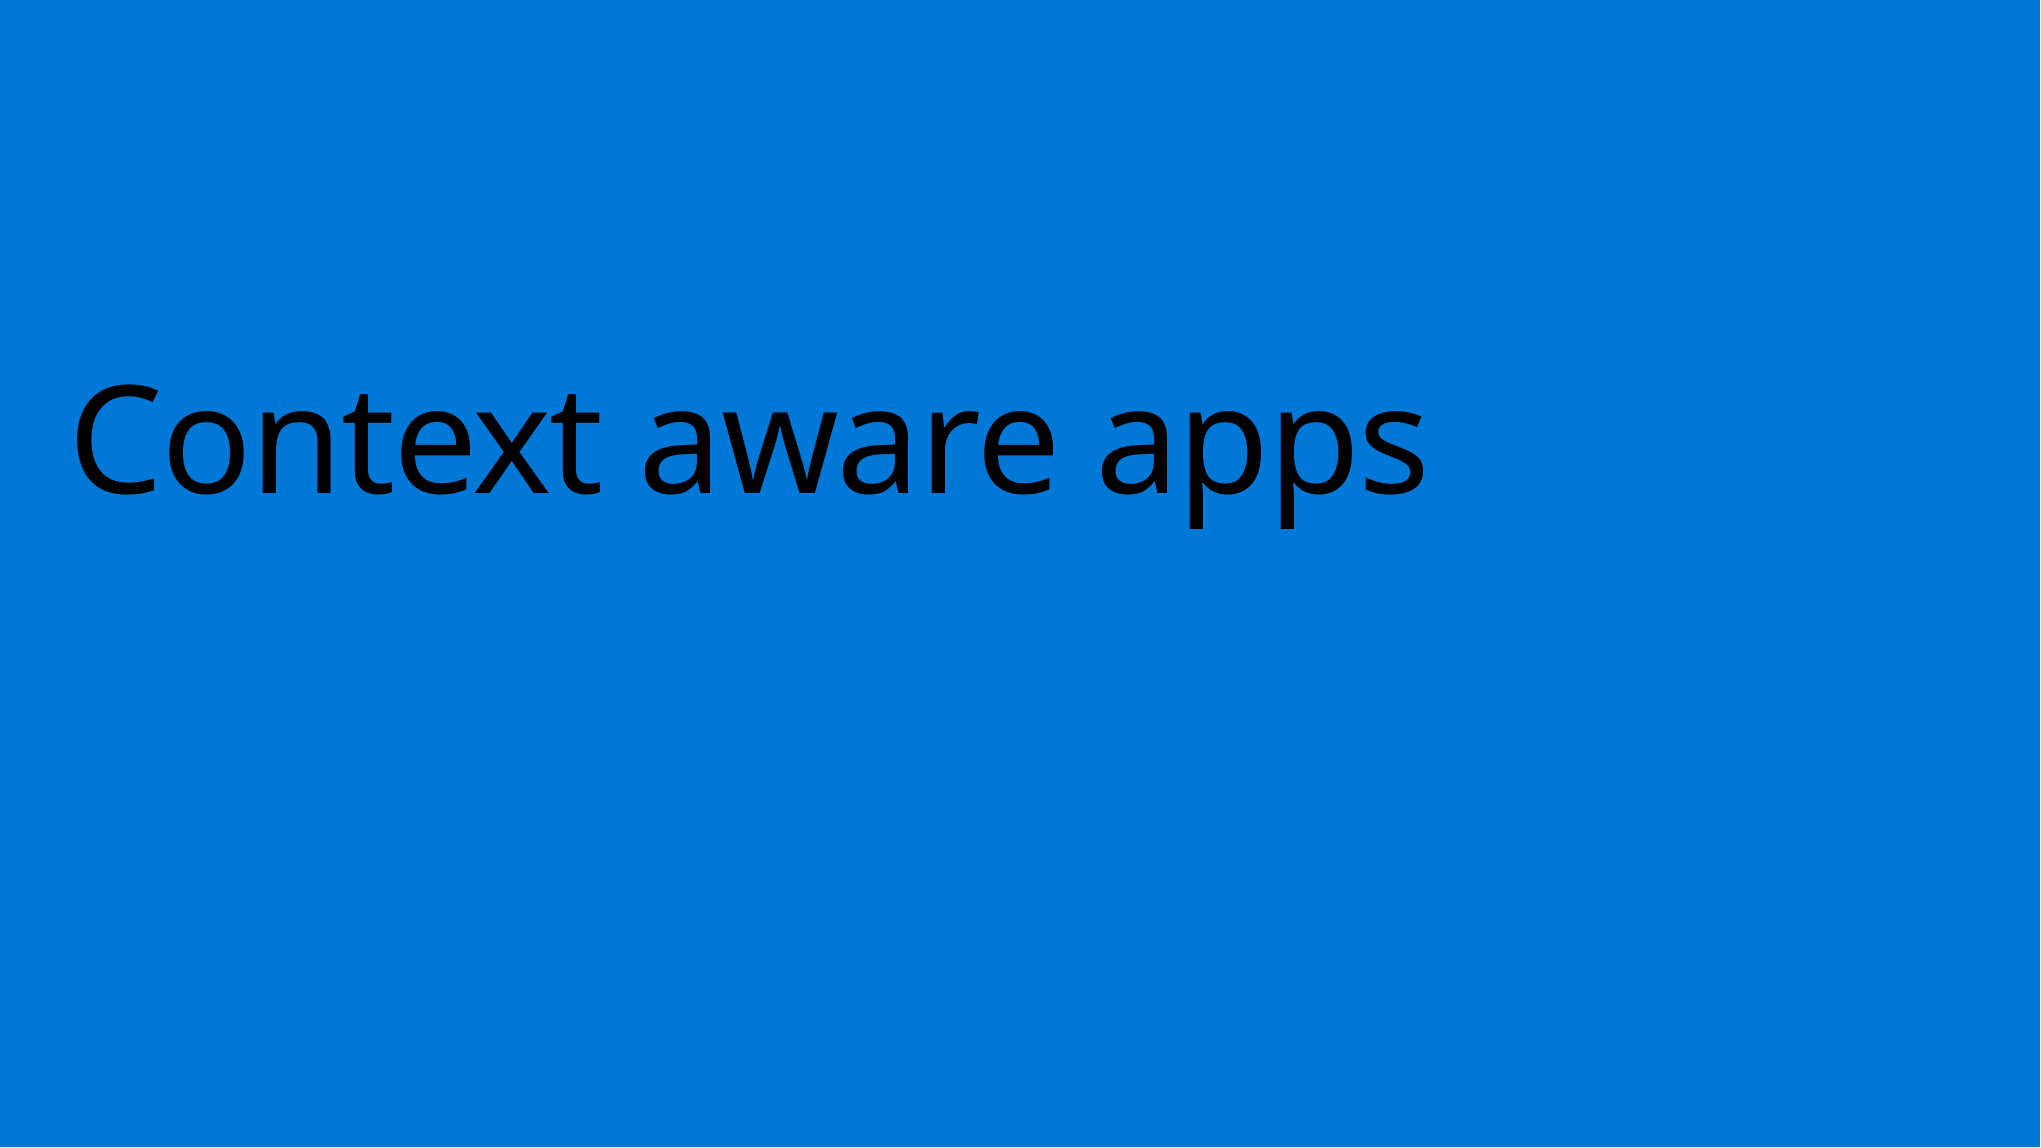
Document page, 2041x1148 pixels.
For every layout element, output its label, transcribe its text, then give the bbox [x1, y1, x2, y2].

title Context aware apps [45, 348, 1996, 543]
